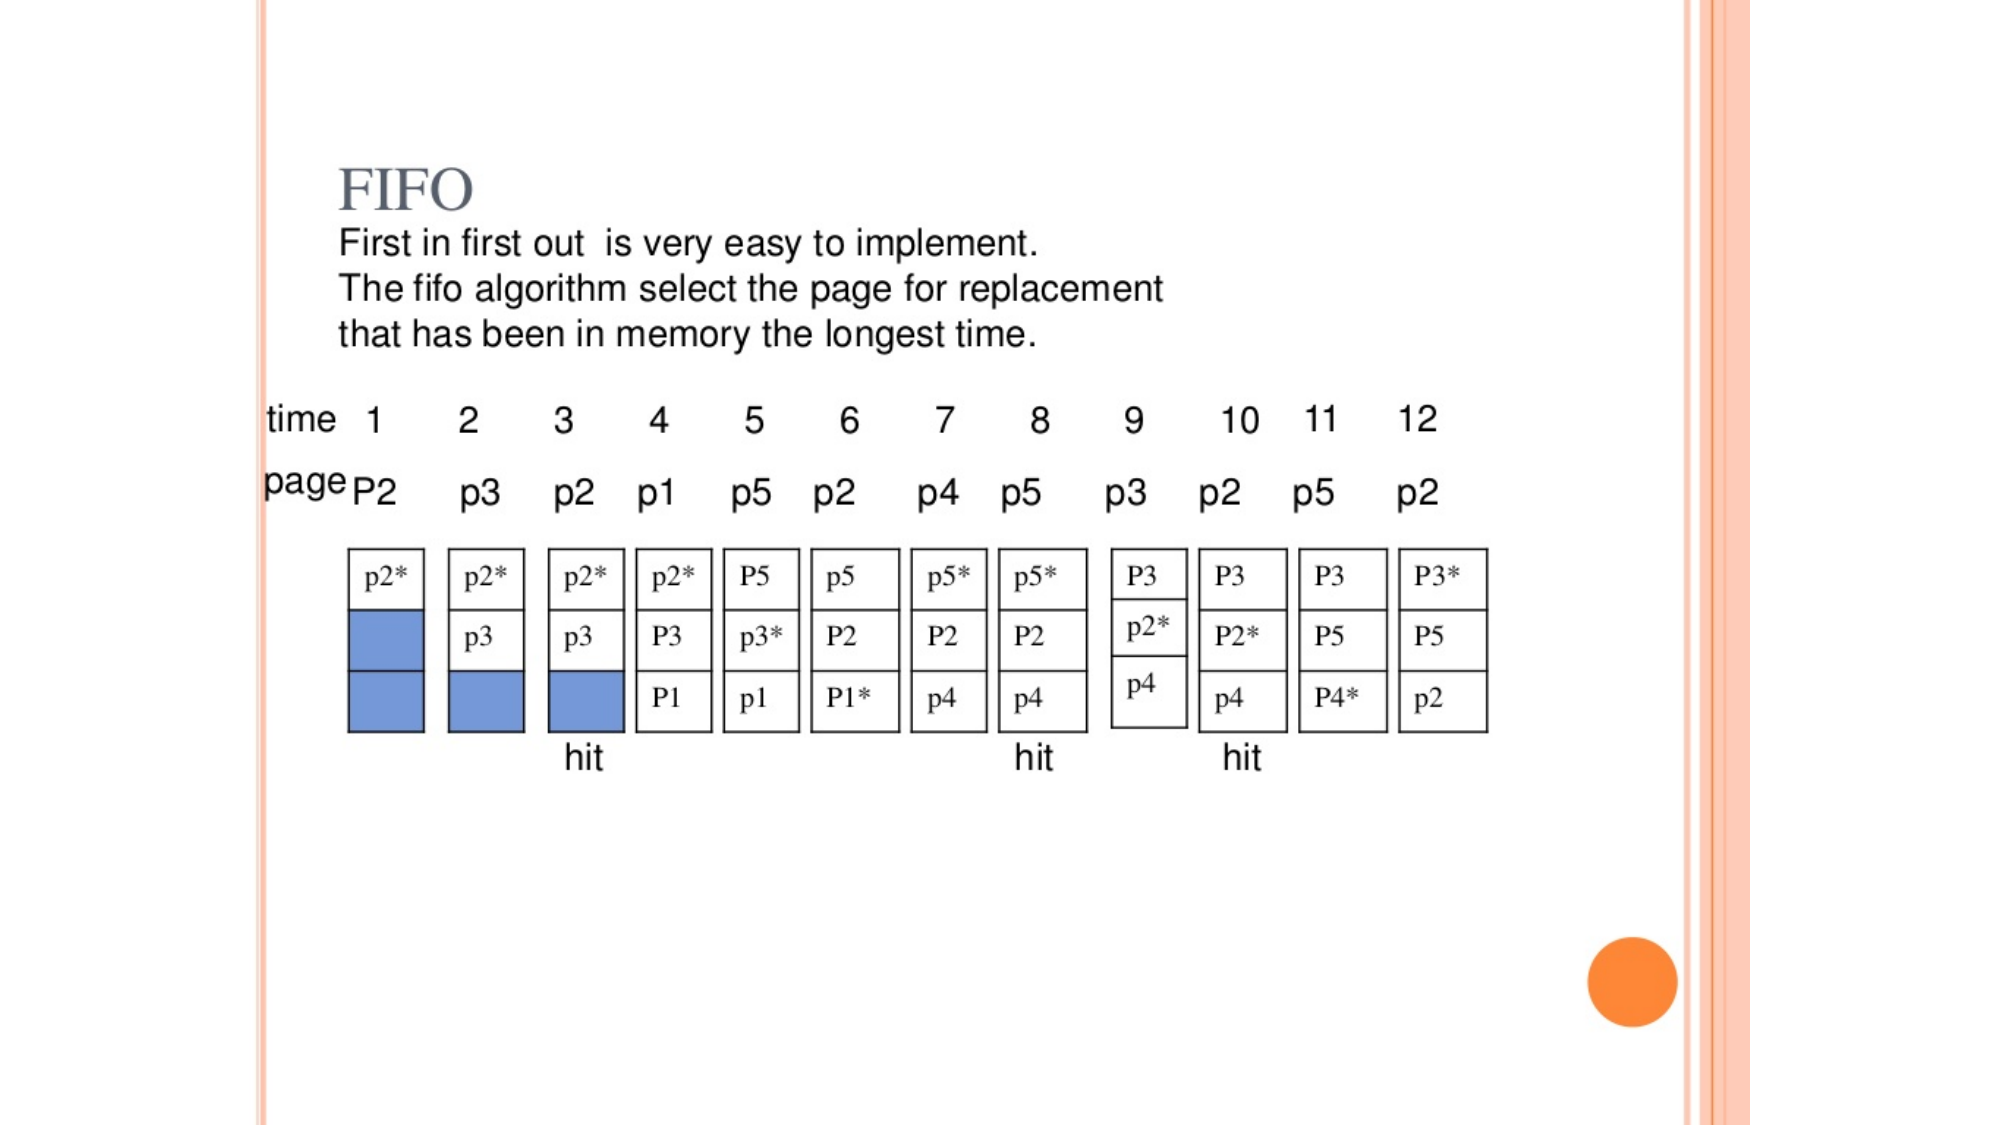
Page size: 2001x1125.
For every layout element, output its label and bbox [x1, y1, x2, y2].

picture [249, 0, 1750, 1125]
